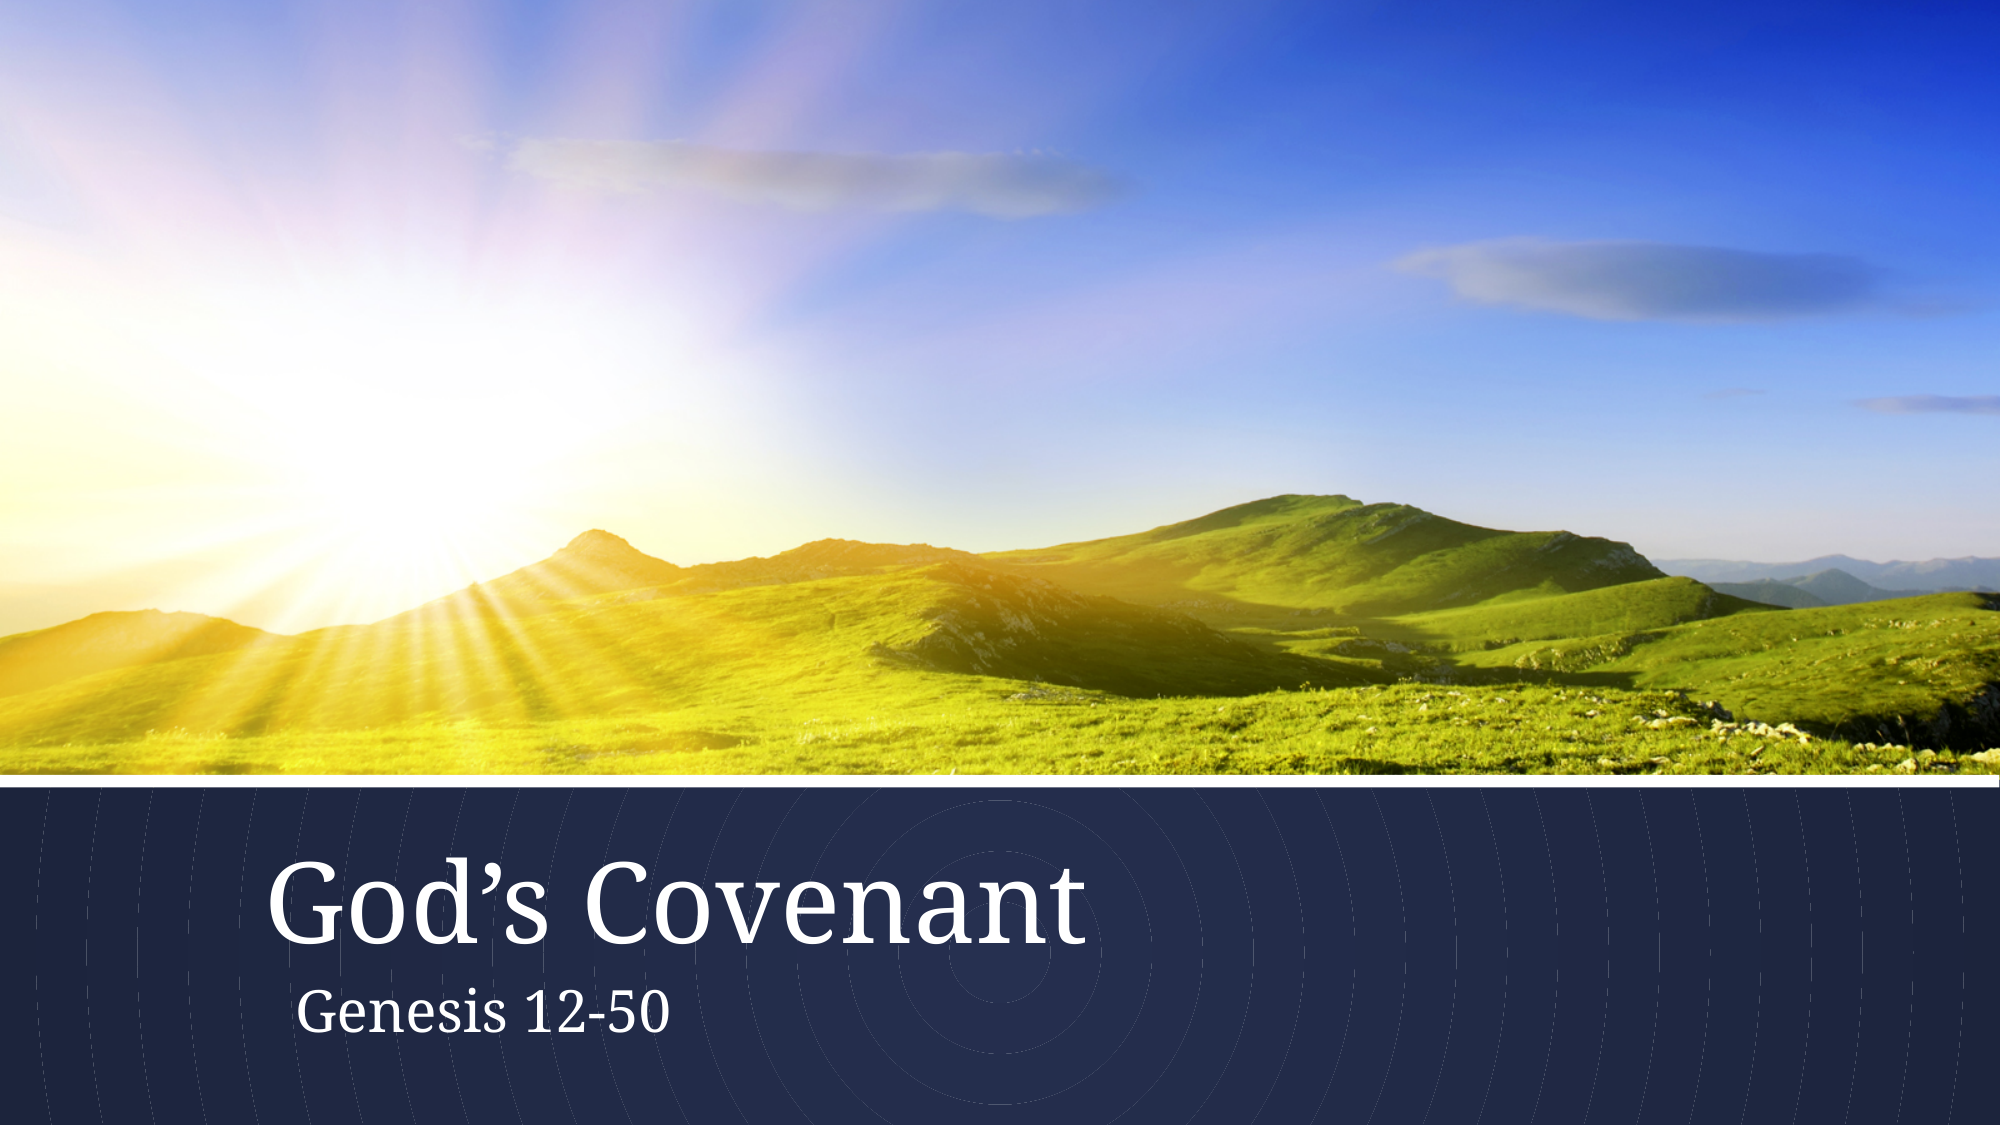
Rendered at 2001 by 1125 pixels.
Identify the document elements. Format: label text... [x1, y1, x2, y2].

subtitle Genesis 12-50 [249, 975, 1750, 1100]
picture [0, 0, 2000, 774]
title God’s Covenant [249, 756, 1750, 975]
